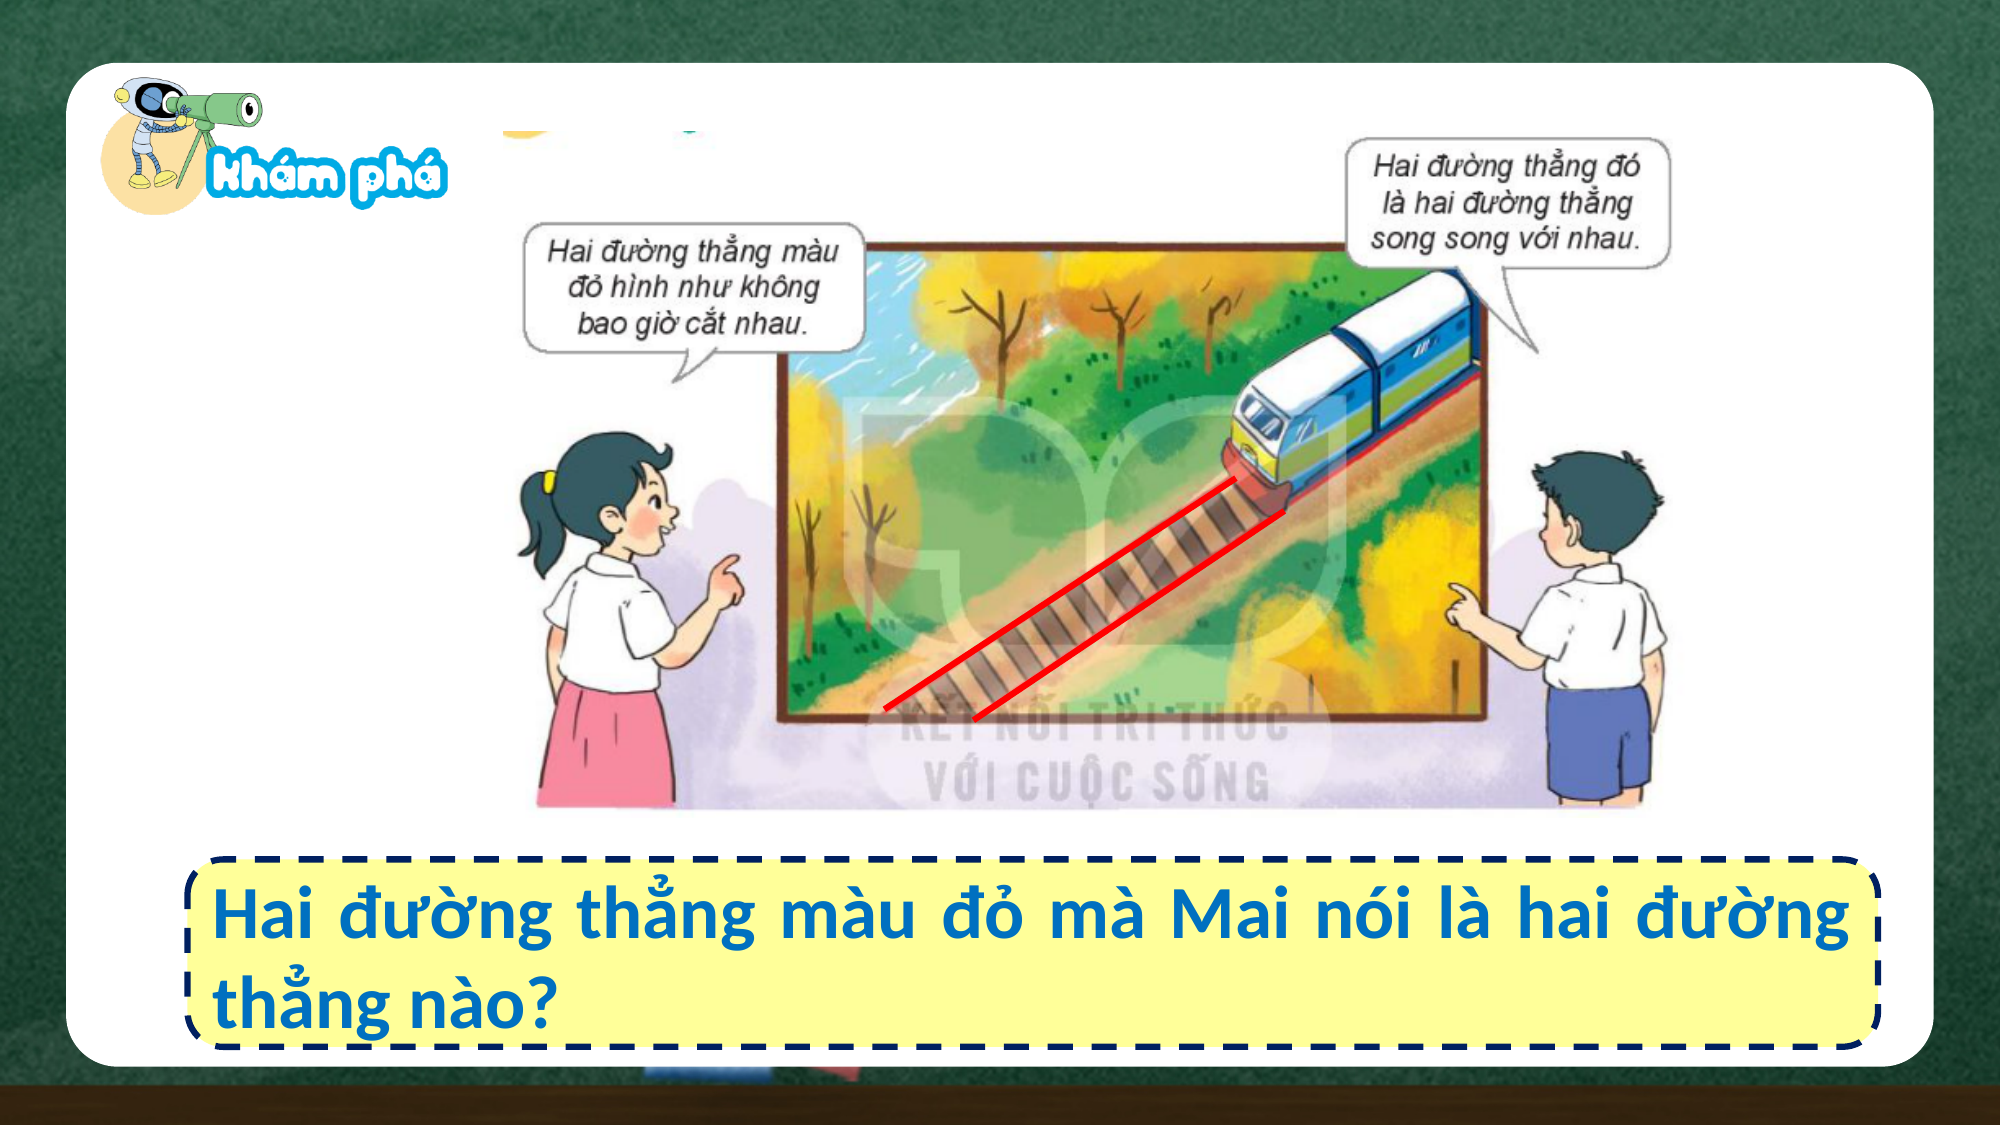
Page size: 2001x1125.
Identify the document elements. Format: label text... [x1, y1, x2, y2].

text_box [973, 510, 1285, 721]
picture [0, 0, 2000, 1125]
text_box Hai đường thẳng màu đỏ mà Mai nói là hai đường thẳng nào? [186, 858, 1880, 1048]
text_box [884, 478, 1236, 710]
